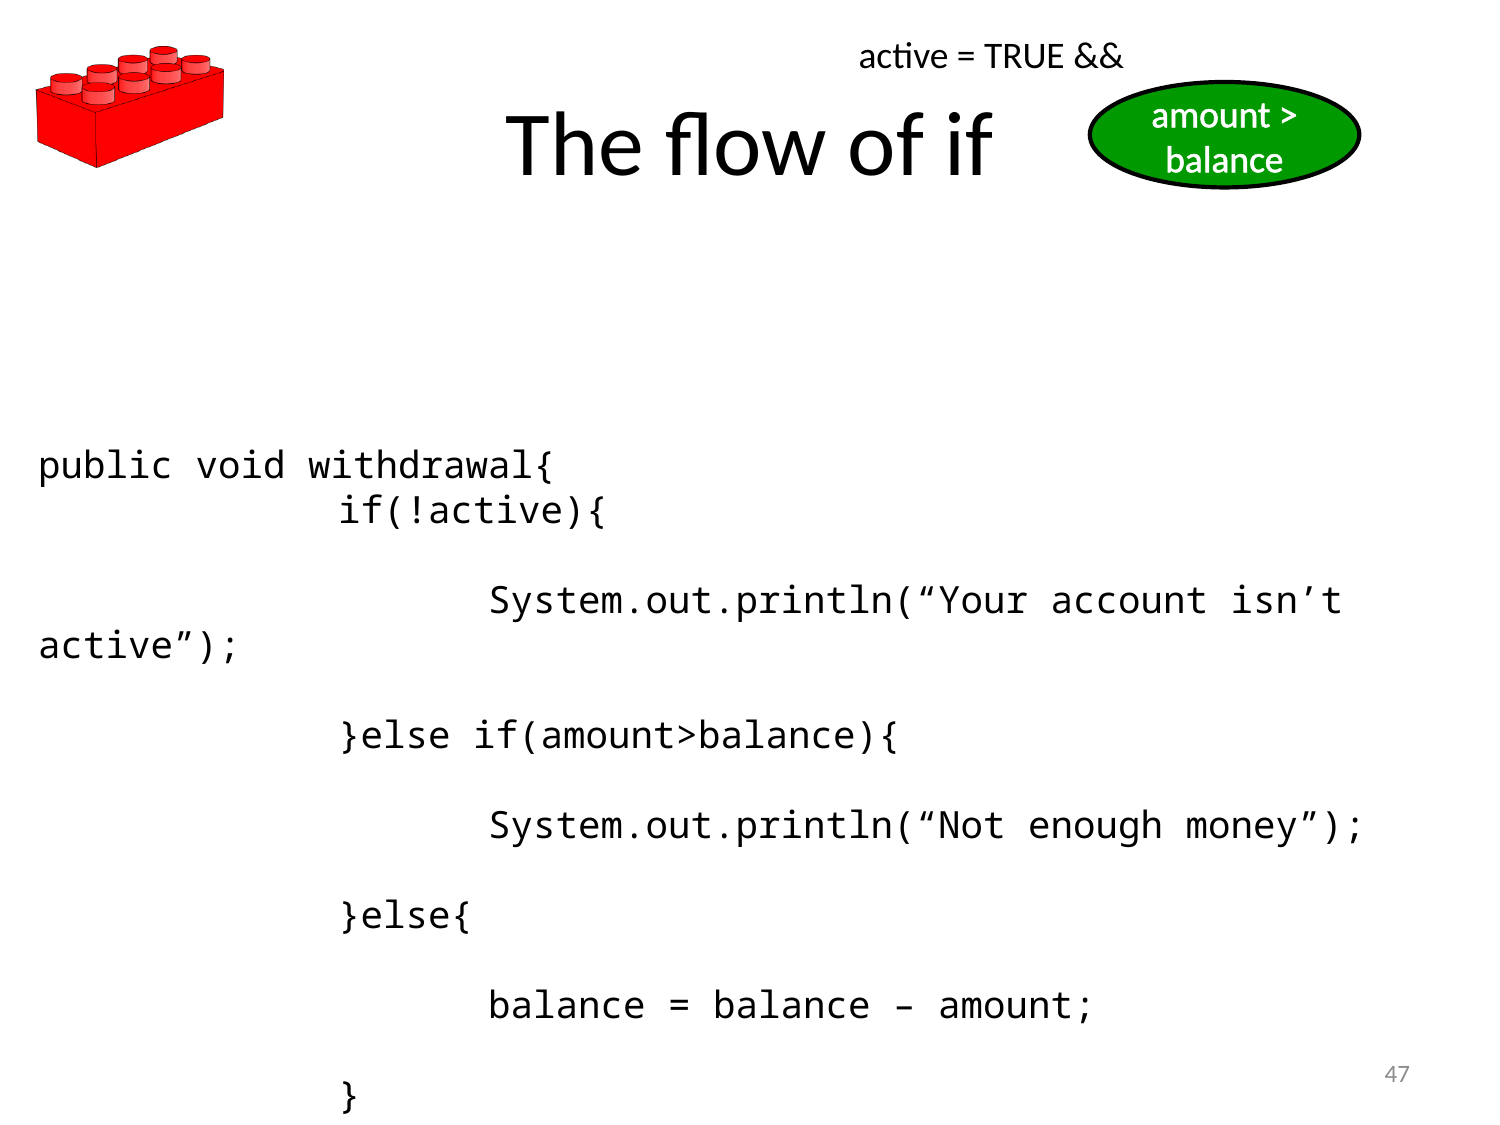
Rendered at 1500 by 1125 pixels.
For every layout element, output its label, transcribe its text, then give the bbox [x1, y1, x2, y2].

text_box amount > balance [1087, 84, 1362, 190]
picture [34, 46, 224, 168]
text_box public void withdrawal{ if(!active){ System.out.println(“Your account isn’t active”); }else if(amount>balance){ System.out.println(“Not enough money”); }else{ balance = balance – amount; } [23, 433, 1500, 1124]
title The flow of if [75, 45, 1425, 233]
text_box active = TRUE && [843, 23, 1301, 84]
